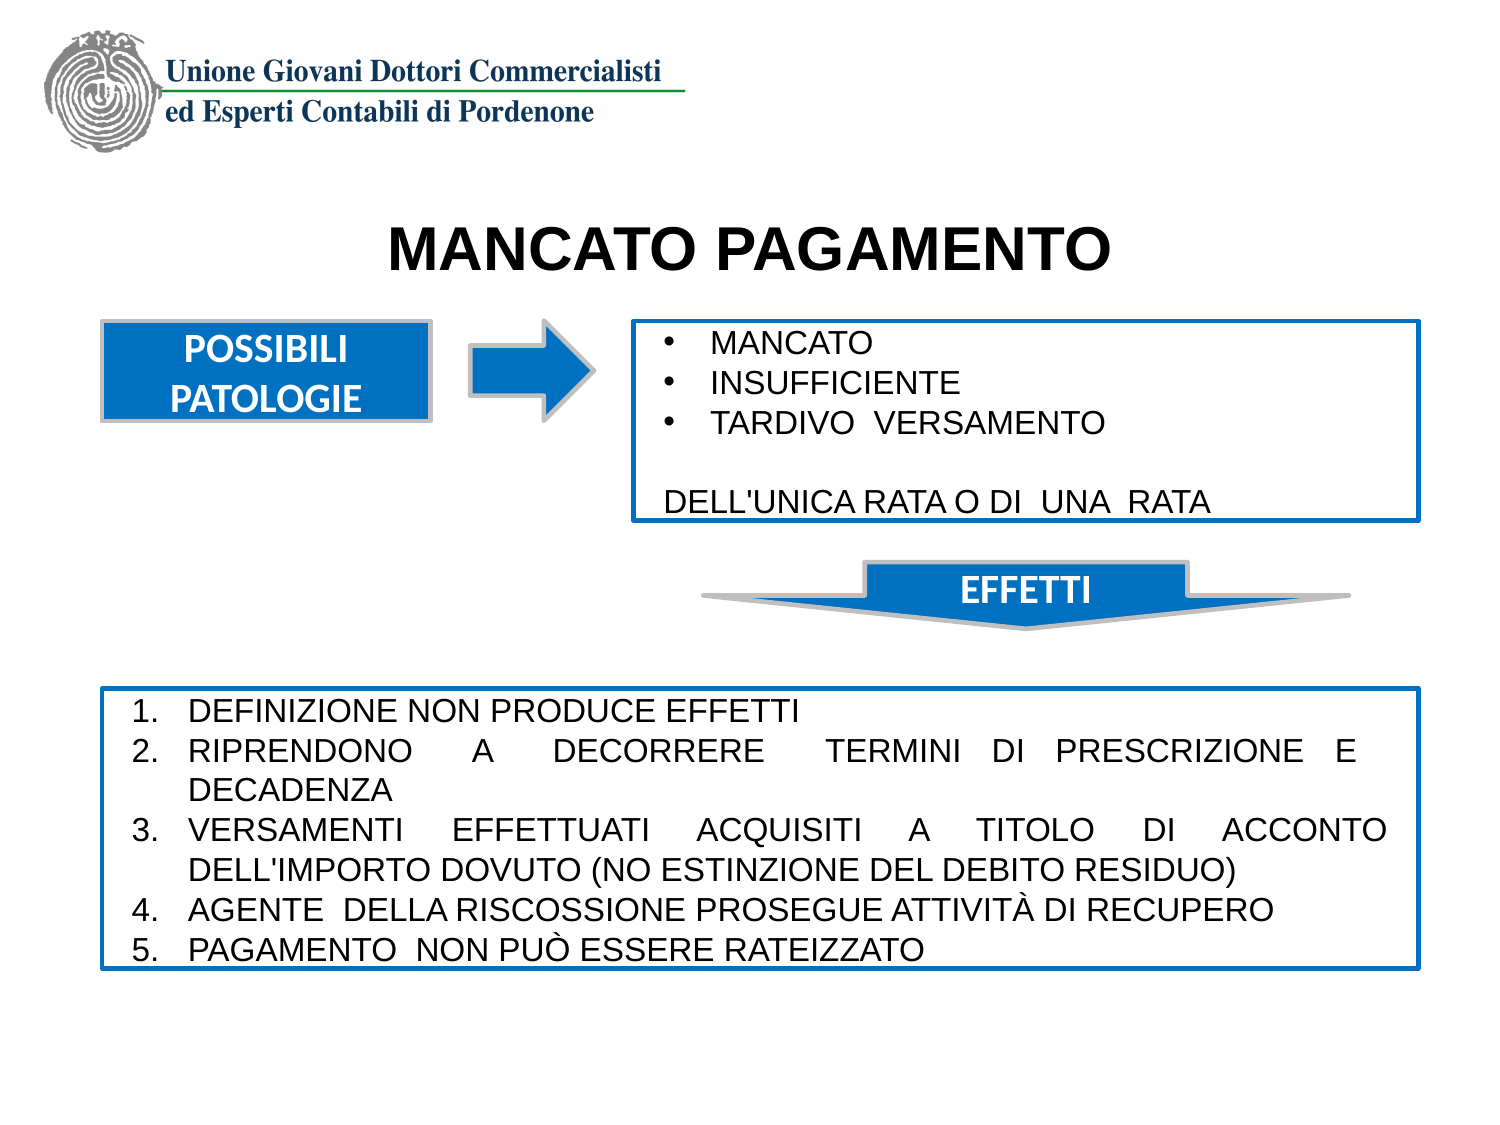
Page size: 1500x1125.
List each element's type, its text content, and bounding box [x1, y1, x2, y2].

text_box [470, 320, 594, 421]
text_box DEFINIZIONE NON PRODUCE EFFETTI RIPRENDONO A DECORRERE TERMINI DI PRESCRIZIONE E DECADENZA VERSAMENTI EFFETTUATI ACQUISITI A TITOLO DI ACCONTO DELL'IMPORTO DOVUTO (NO ESTINZIONE DEL DEBITO RESIDUO) AGENTE DELLA RISCOSSIONE PROSEGUE ATTIVITÀ DI RECUPERO PAGAMENTO NON PUÒ ESSERE RATEIZZATO [102, 688, 1419, 969]
text_box EFFETTI [703, 562, 1349, 629]
picture [37, 24, 690, 159]
title MANCATO PAGAMENTO [0, 201, 1500, 291]
text_box MANCATO INSUFFICIENTE TARDIVO VERSAMENTO DELL'UNICA RATA O DI UNA RATA [633, 320, 1419, 521]
text_box POSSIBILI PATOLOGIE [102, 320, 431, 422]
